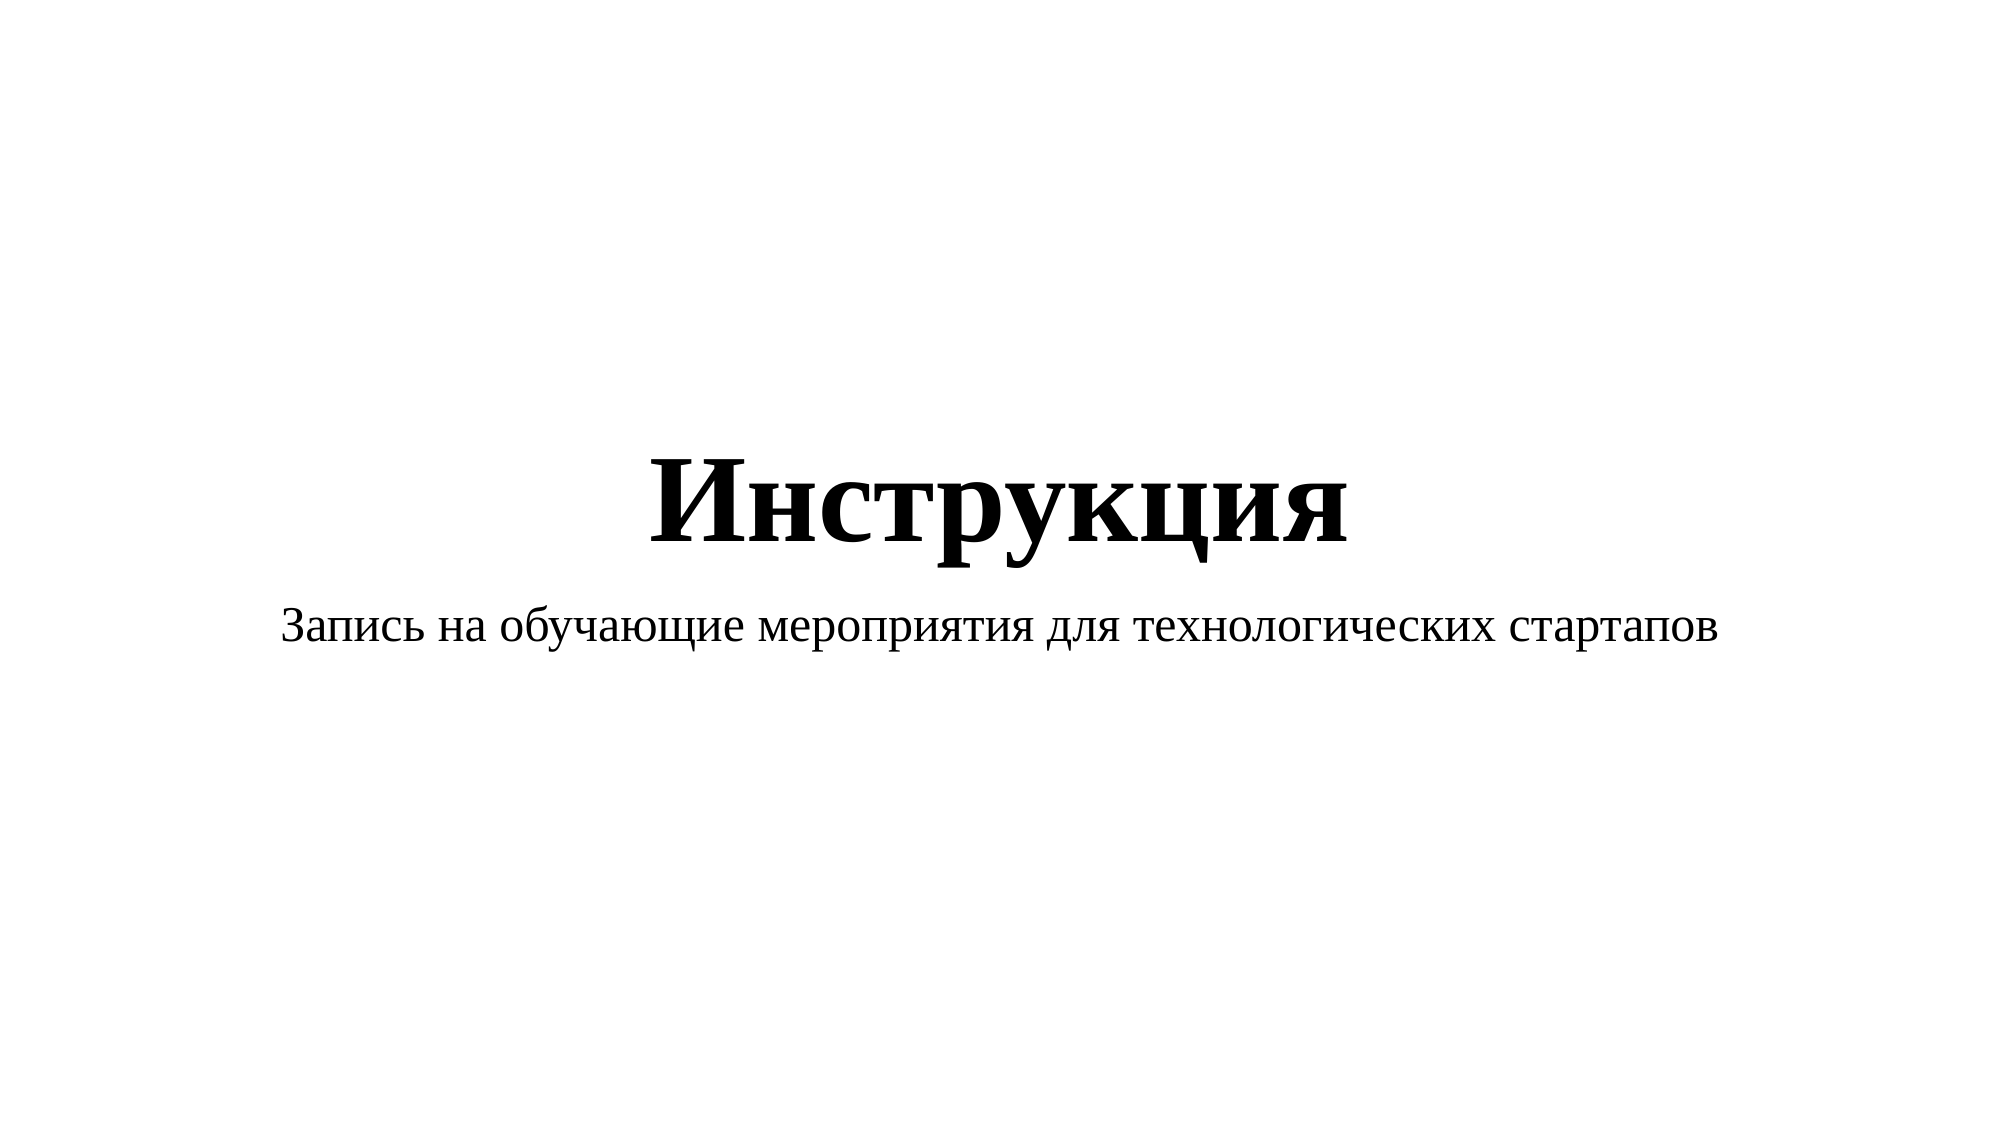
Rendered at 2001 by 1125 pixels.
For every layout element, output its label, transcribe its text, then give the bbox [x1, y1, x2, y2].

title Инструкция [249, 184, 1750, 576]
subtitle Запись на обучающие мероприятия для технологических стартапов [249, 590, 1750, 863]
